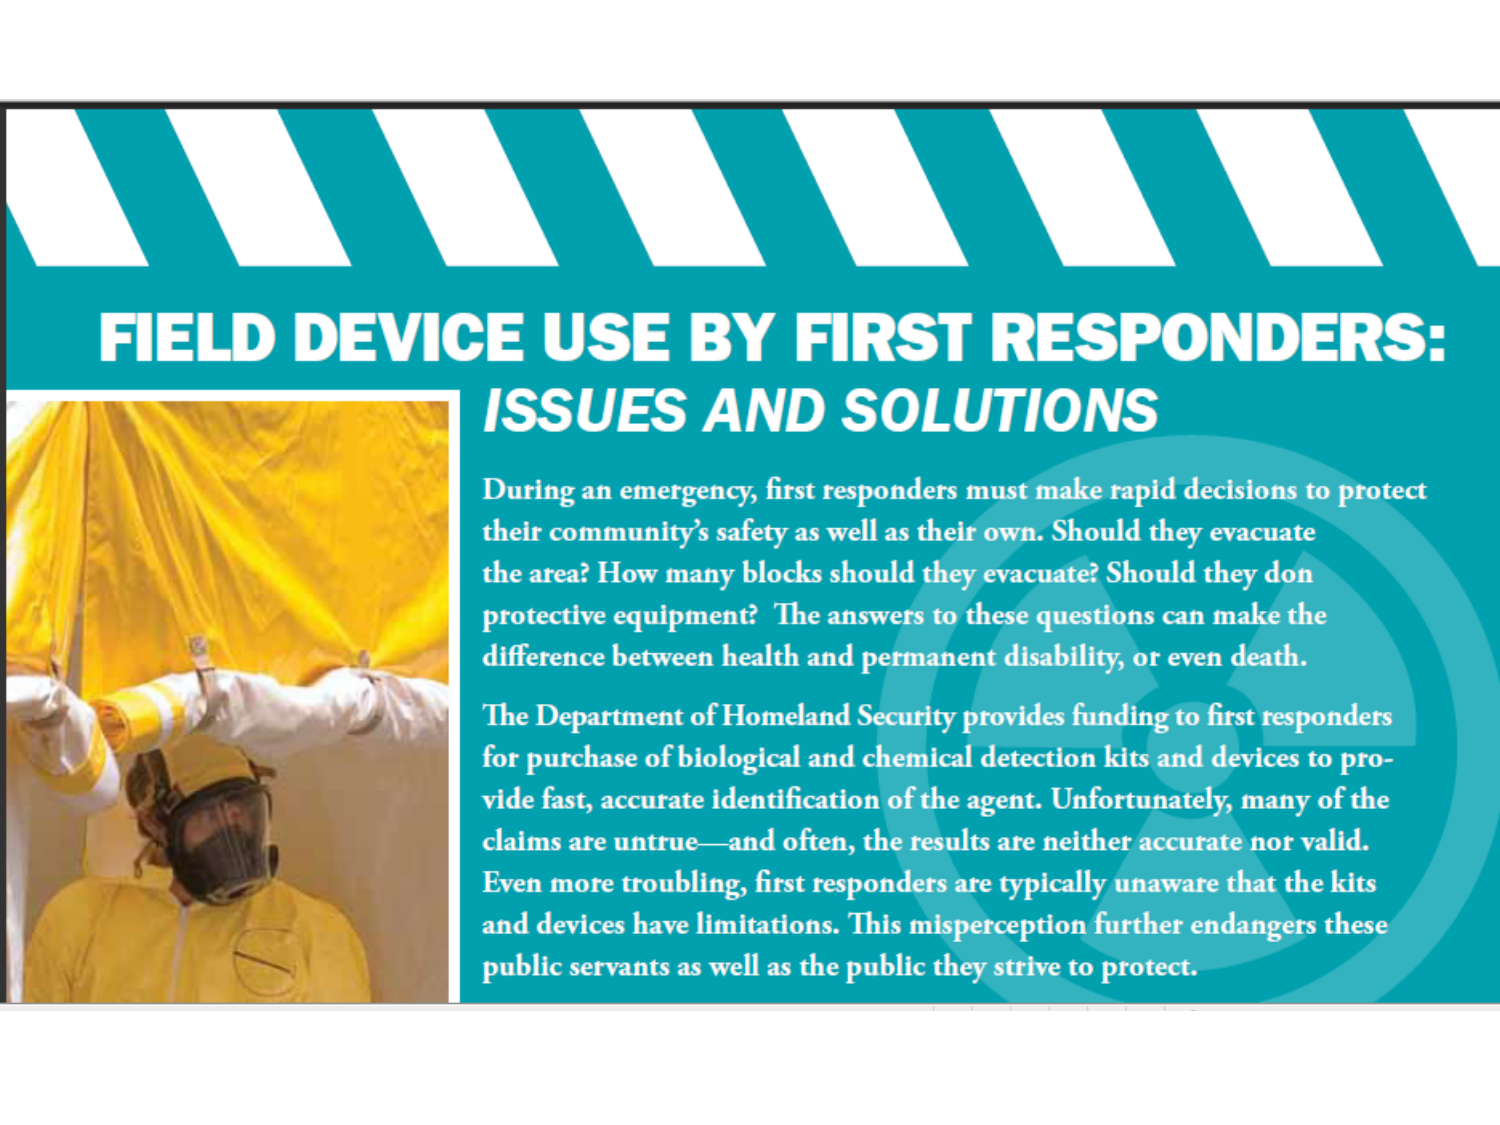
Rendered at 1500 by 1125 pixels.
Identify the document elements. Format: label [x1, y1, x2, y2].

picture [0, 99, 1500, 1011]
